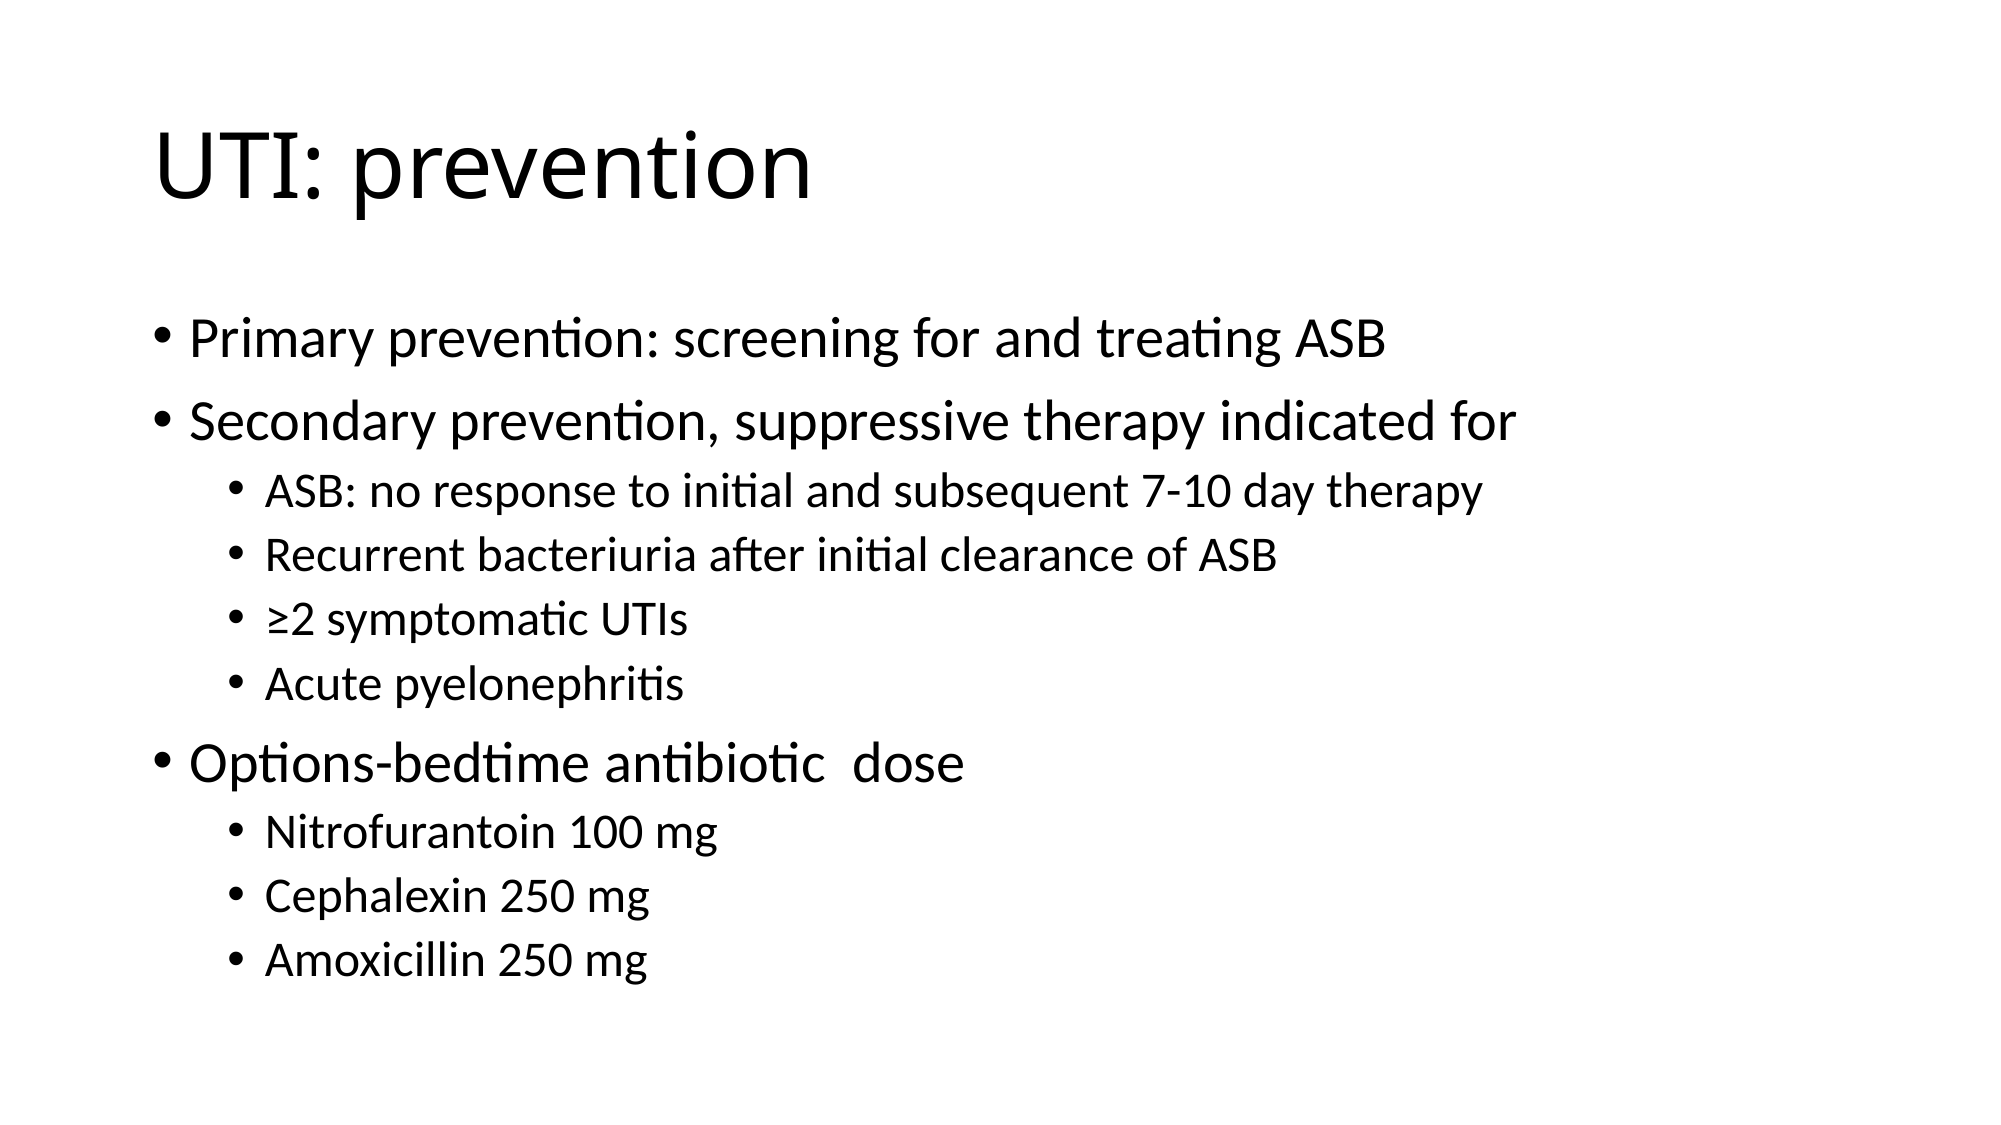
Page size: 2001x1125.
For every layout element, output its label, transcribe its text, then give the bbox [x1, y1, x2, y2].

list Primary prevention: screening for and treating ASB Secondary prevention, suppressive therapy indicated for ASB: no response to initial and subsequent 7-10 day therapy Recurrent bacteriuria after initial clearance of ASB ≥2 symptomatic UTIs Acute pyelonephritis Options-bedtime antibiotic dose Nitrofurantoin 100 mg Cephalexin 250 mg Amoxicillin 250 mg [137, 299, 1863, 1014]
title UTI: prevention [137, 59, 1863, 278]
